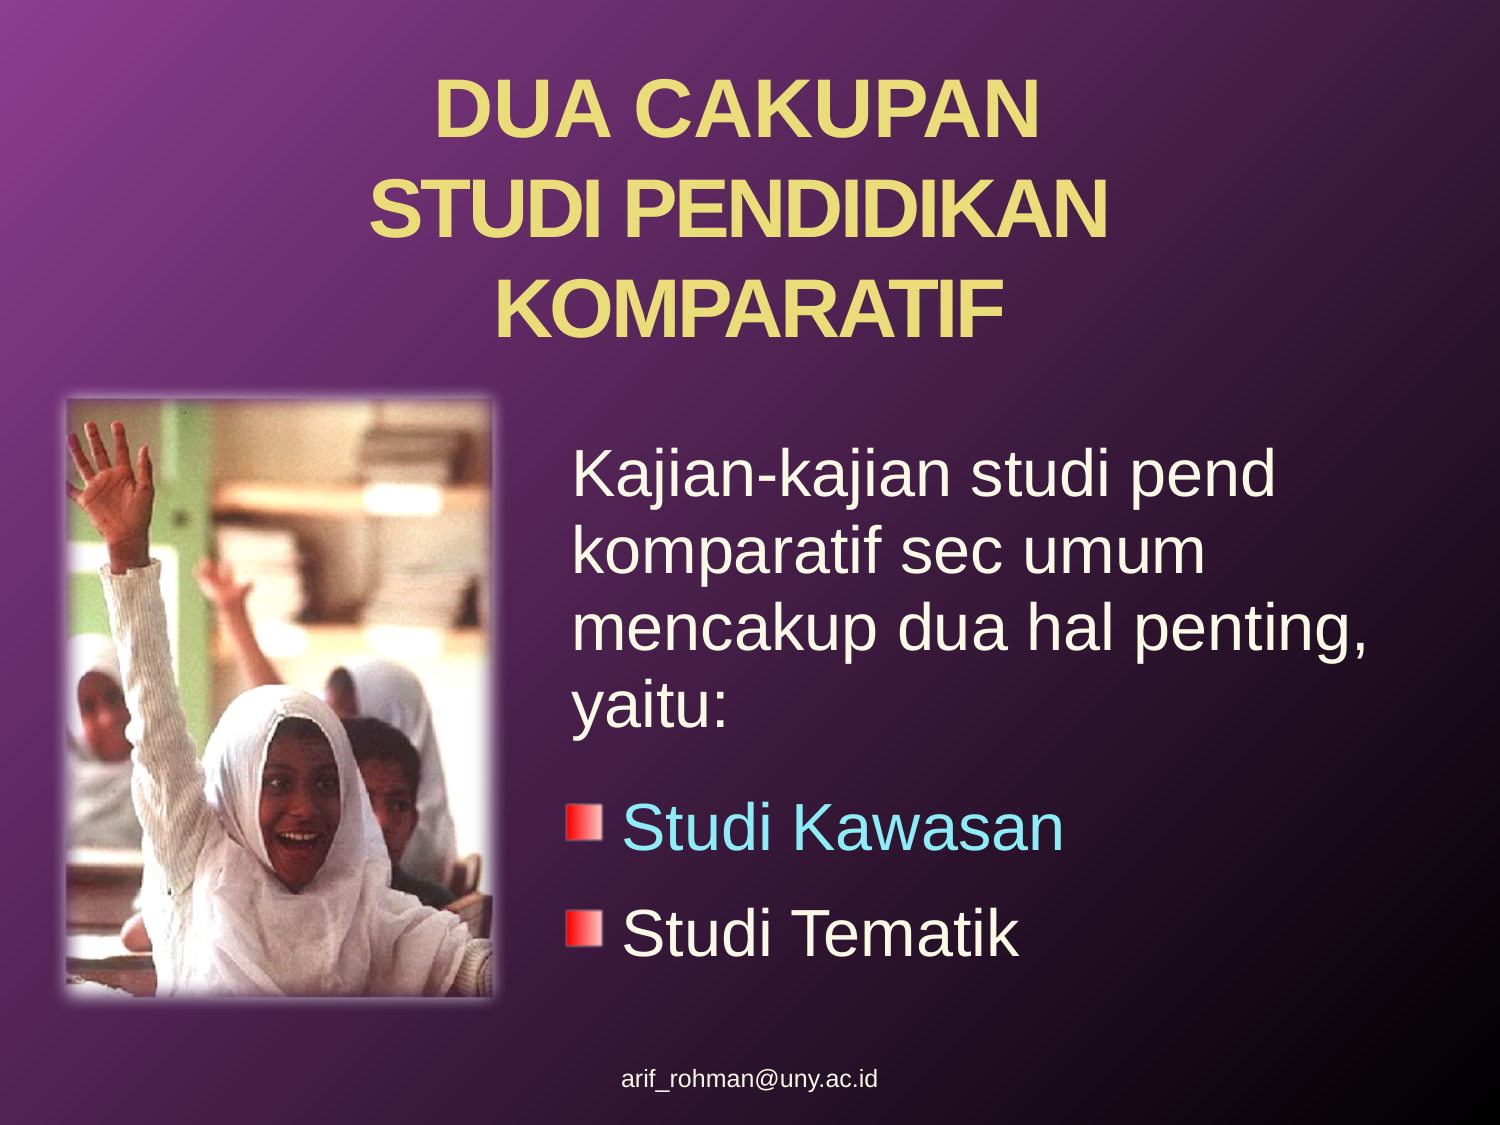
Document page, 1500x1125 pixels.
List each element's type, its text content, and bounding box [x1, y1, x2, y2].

picture [49, 382, 509, 1013]
picture [564, 908, 607, 951]
list Kajian-kajian studi pend komparatif sec umum mencakup dua hal penting, yaitu: [512, 424, 1488, 751]
footer arif_rohman@uny.ac.id [512, 1024, 988, 1101]
picture [564, 802, 607, 845]
text_box Studi Kawasan Studi Tematik [549, 787, 1500, 1063]
title DUA CAKUPAN STUDI PENDIDIKAN KOMPARATIF [74, 45, 1426, 363]
